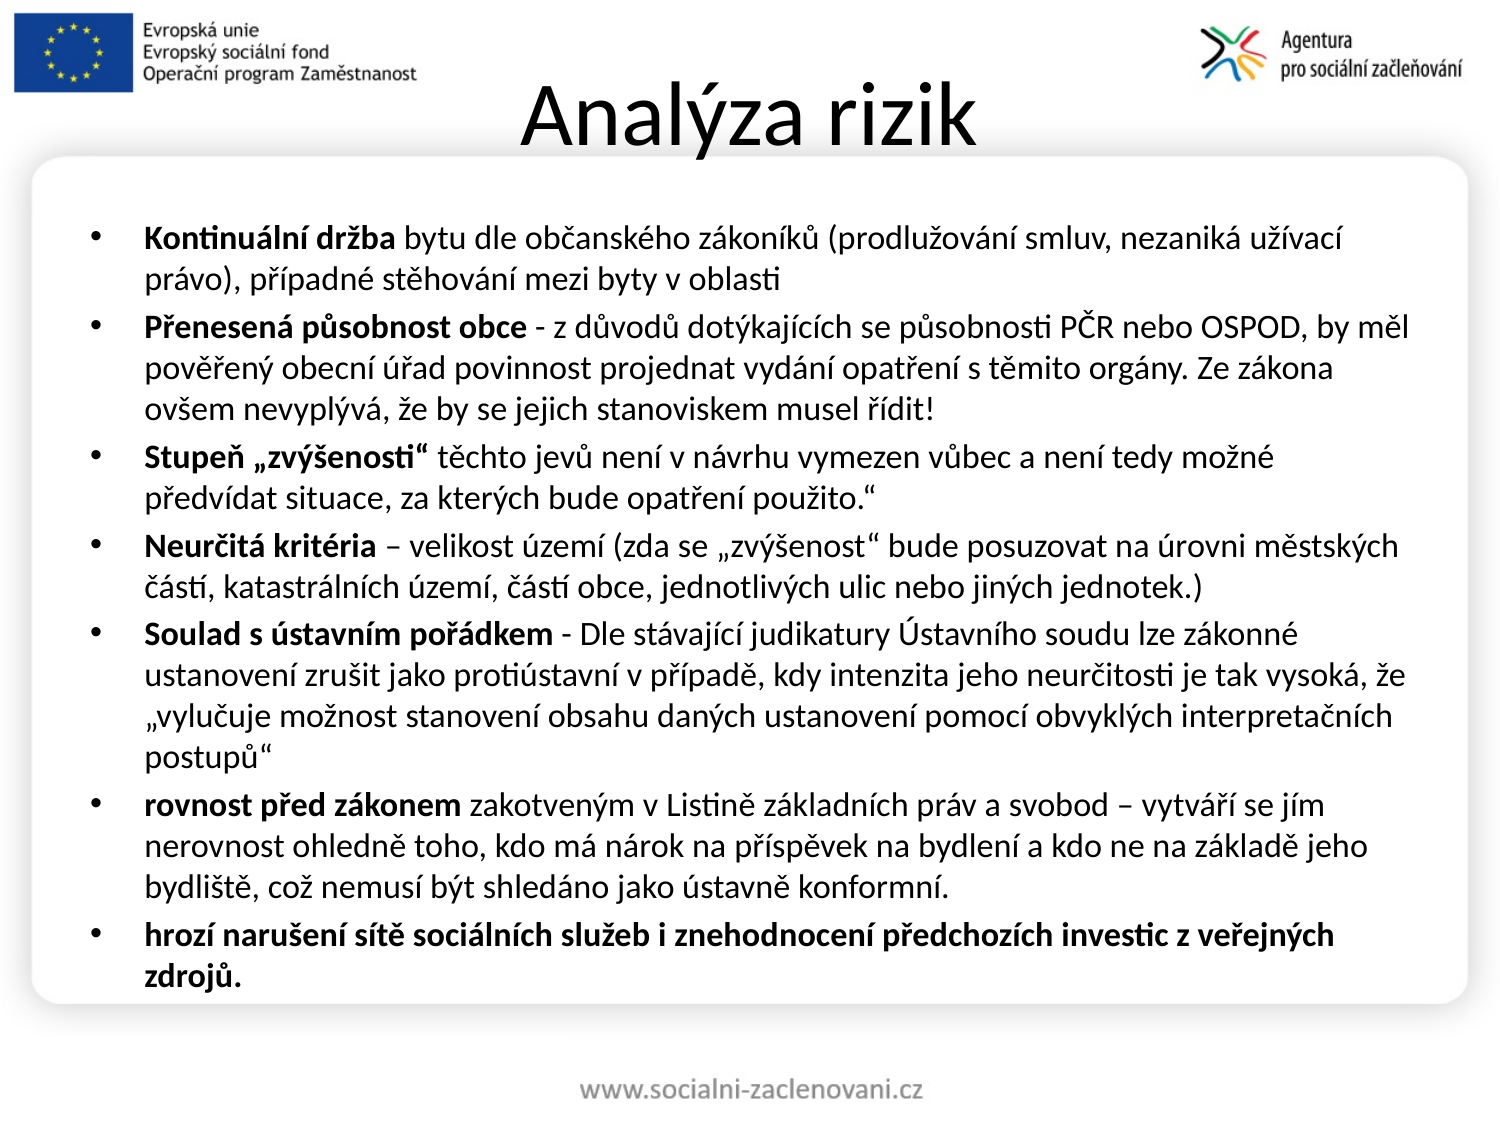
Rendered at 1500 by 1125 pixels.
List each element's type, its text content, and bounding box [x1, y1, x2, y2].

picture [0, 0, 1500, 1125]
list Kontinuální držba bytu dle občanského zákoníků (prodlužování smluv, nezaniká užívací právo), případné stěhování mezi byty v oblasti Přenesená působnost obce - z důvodů dotýkajících se působnosti PČR nebo OSPOD, by měl pověřený obecní úřad povinnost projednat vydání opatření s těmito orgány. Ze zákona ovšem nevyplývá, že by se jejich stanoviskem musel řídit! Stupeň „zvýšenosti“ těchto jevů není v návrhu vymezen vůbec a není tedy možné předvídat situace, za kterých bude opatření použito.“ Neurčitá kritéria – velikost území (zda se „zvýšenost“ bude posuzovat na úrovni městských částí, katastrálních území, částí obce, jednotlivých ulic nebo jiných jednotek.) Soulad s ústavním pořádkem - Dle stávající judikatury Ústavního soudu lze zákonné ustanovení zrušit jako protiústavní v případě, kdy intenzita jeho neurčitosti je tak vysoká, že „vylučuje možnost stanovení obsahu daných ustanovení pomocí obvyklých interpretačních postupů“ rovnost před zákonem zakotveným v Listině základních práv a svobod – vytváří se jím nerovnost ohledně toho, kdo má nárok na příspěvek na bydlení a kdo ne na základě jeho bydliště, což nemusí být shledáno jako ústavně konformní. hrozí narušení sítě sociálních služeb i znehodnocení předchozích investic z veřejných zdrojů. [75, 208, 1425, 1005]
title Analýza rizik [75, 45, 1425, 173]
